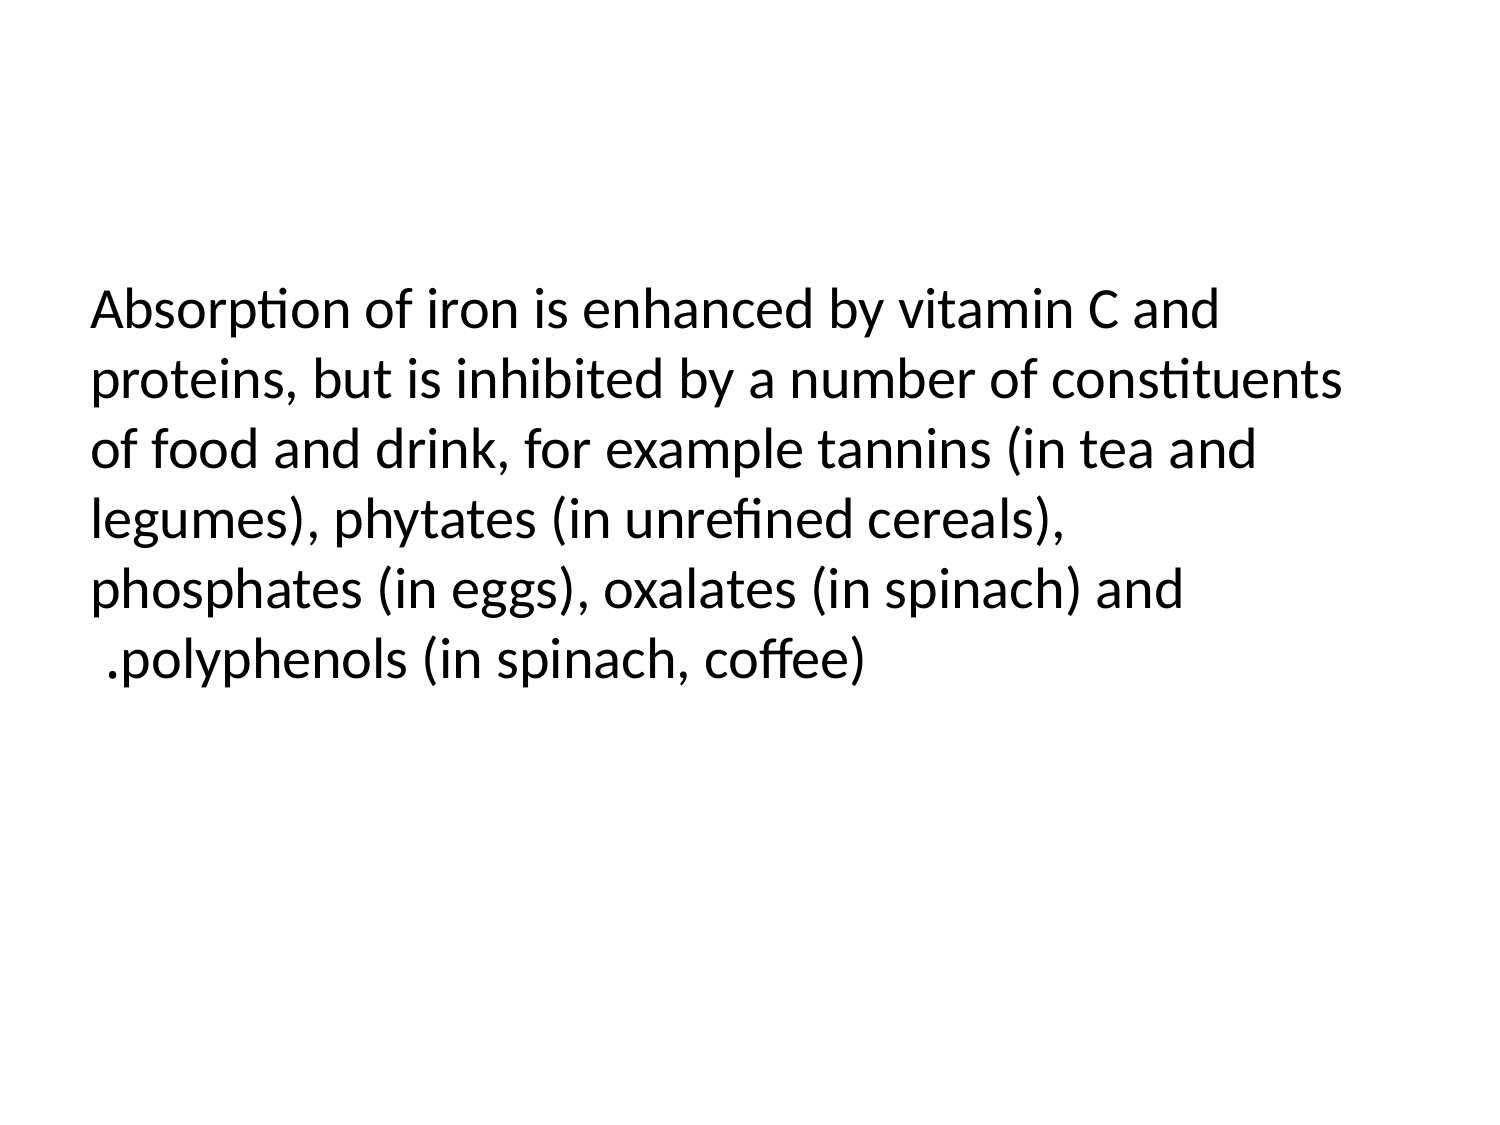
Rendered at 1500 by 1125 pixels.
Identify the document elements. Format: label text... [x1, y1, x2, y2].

list Absorption of iron is enhanced by vitamin C and proteins, but is inhibited by a number of constituents of food and drink, for example tannins (in tea and legumes), phytates (in unrefined cereals), phosphates (in eggs), oxalates (in spinach) and polyphenols (in spinach, coffee). [75, 262, 1425, 1005]
